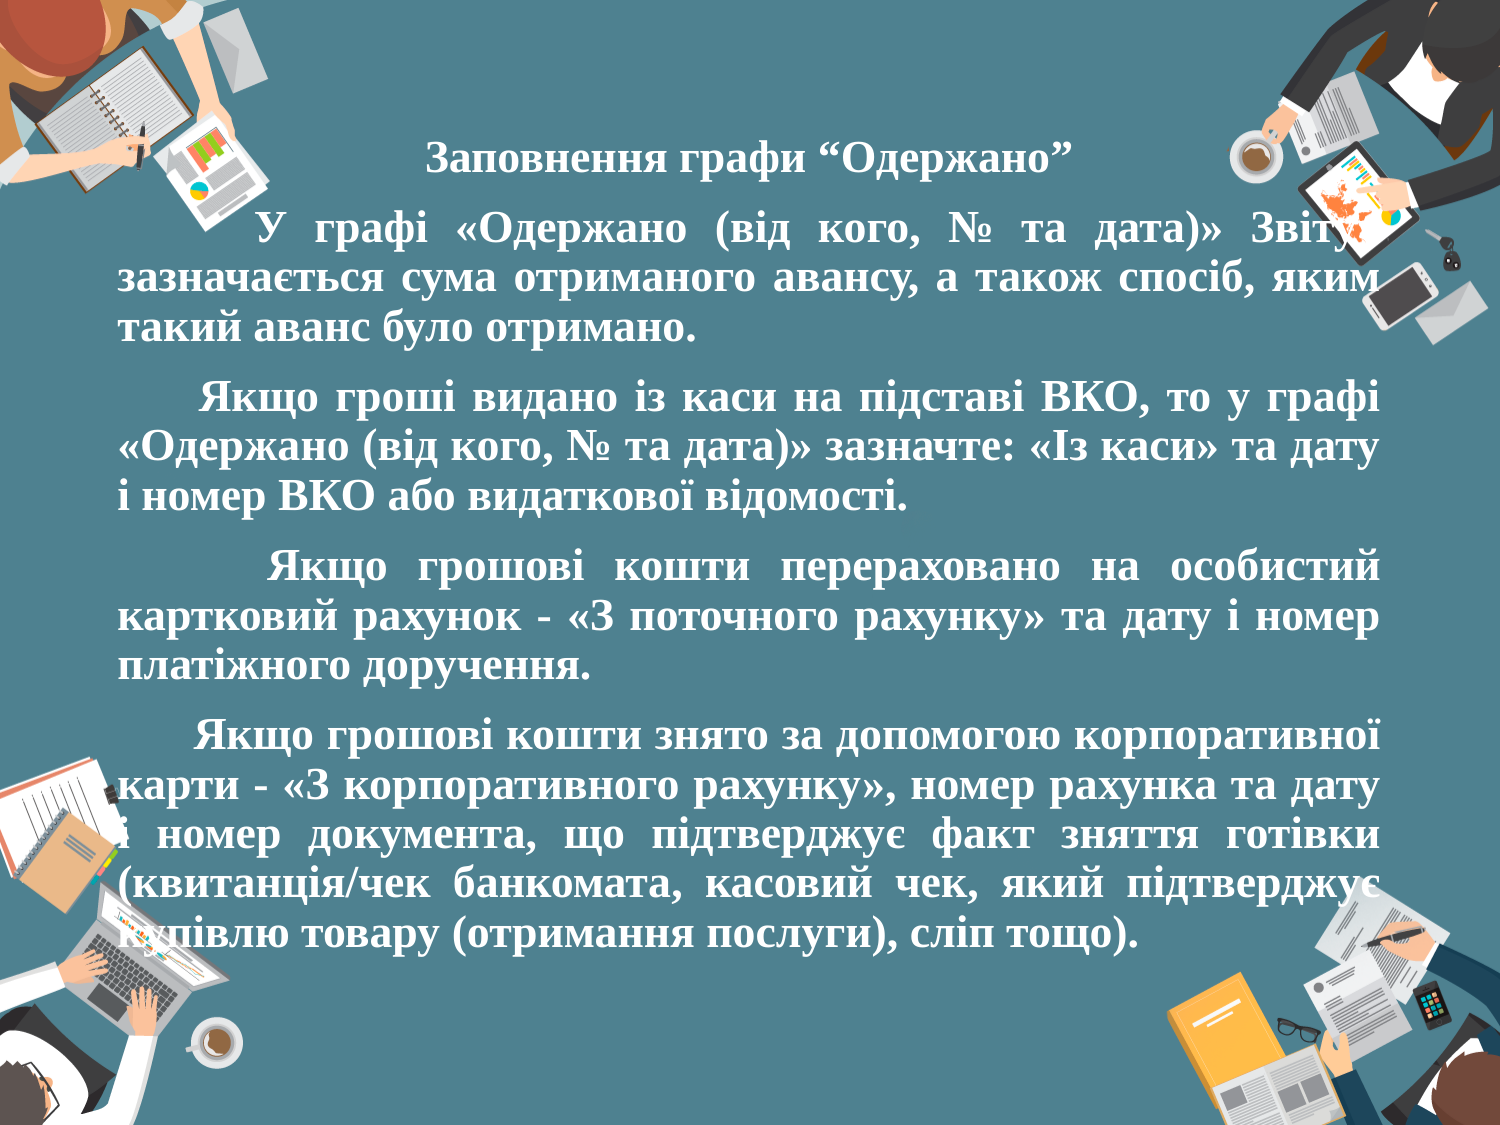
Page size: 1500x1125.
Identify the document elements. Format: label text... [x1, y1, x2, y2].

list Заповнення графи “Одержано” У графі «Одержано (від кого, № та дата)» Звітуу зазначається сума отриманого авансу, а також спосіб, яким такий аванс було отримано. Якщо гроші видано із каси на підставі ВКО, то у графі «Одержано (від кого, № та дата)» зазначте: «Із каси» та дату і номер ВКО або видаткової відомості. Якщо грошові кошти перераховано на особистий картковий рахунок - «З поточного рахунку» та дату і номер платіжного доручення. Якщо грошові кошти знято за допомогою корпоративної карти - «З корпоративного рахунку», номер рахунка та дату і номер документа, що підтверджує факт зняття готівки (квитанція/чек банкомата, касовий чек, який підтверджує купівлю товару (отримання послуги), сліп тощо). [102, 124, 1397, 1000]
picture [0, 0, 1500, 1125]
